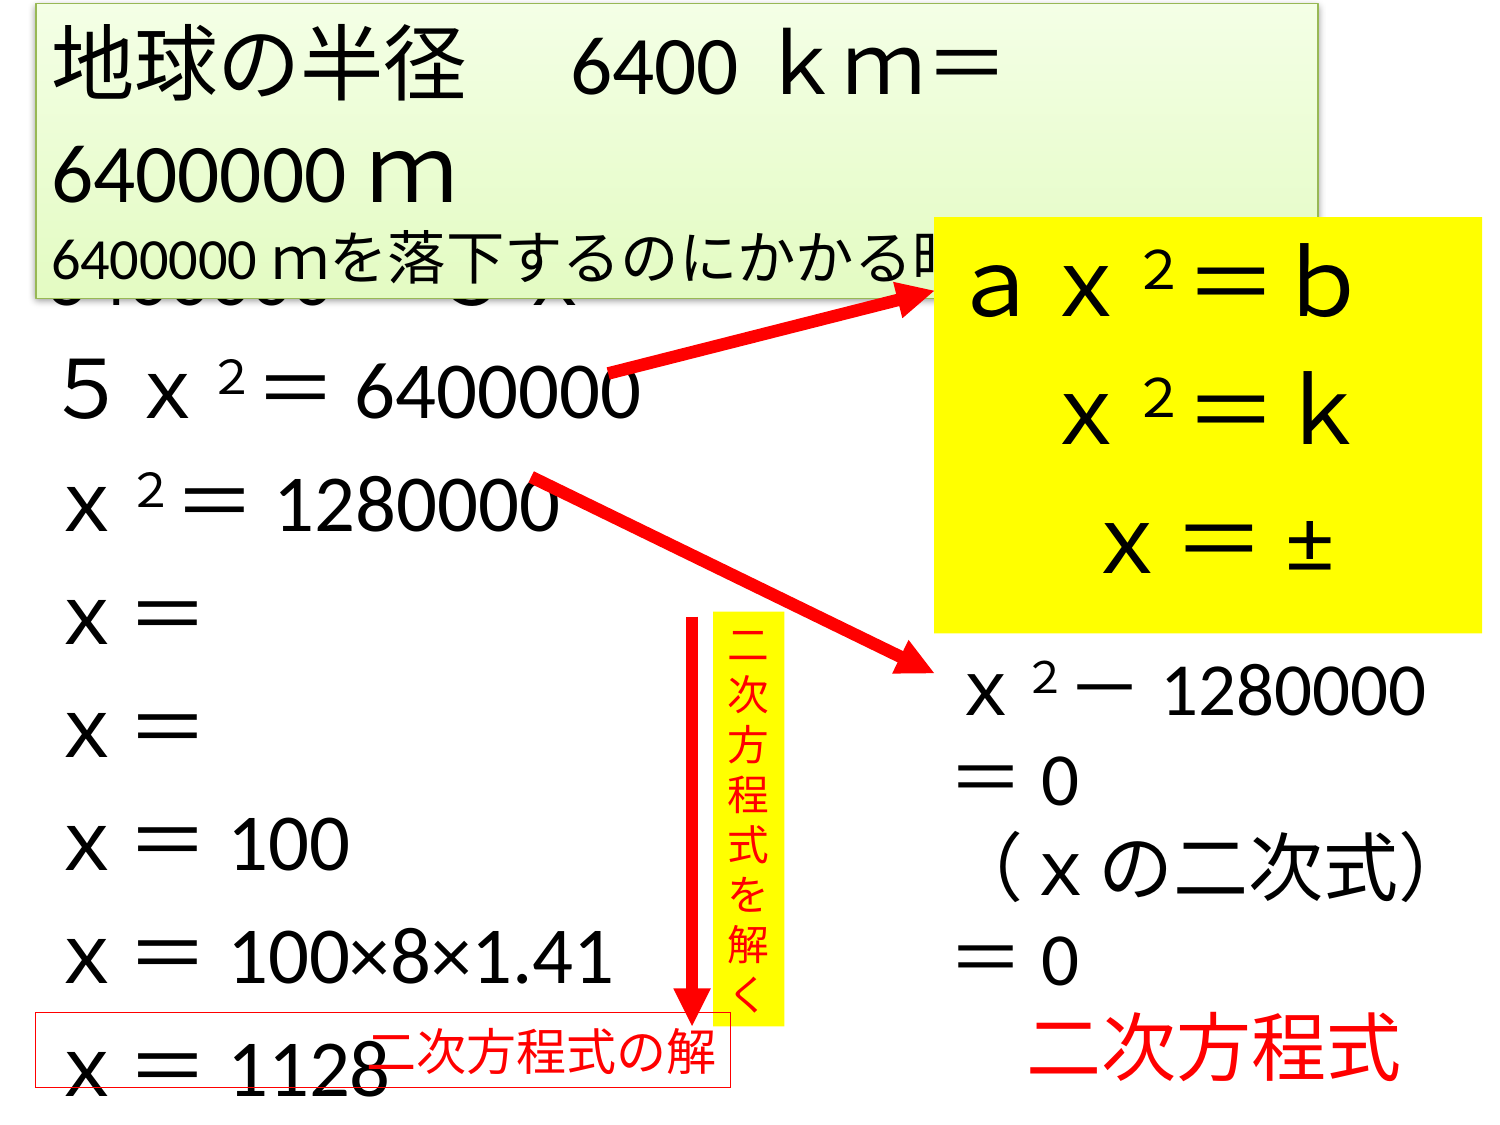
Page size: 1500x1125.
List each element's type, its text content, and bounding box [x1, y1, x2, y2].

text_box 地球の半径 6400ｋｍ＝6400000ｍ 6400000ｍを落下するのにかかる時間（秒）は [35, 3, 1319, 299]
text_box ｘ２－1280000＝0 （ｘの二次式）＝0 二次方程式 [934, 633, 1495, 1099]
text_box 二次方程式の解 [35, 1012, 731, 1088]
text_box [608, 290, 935, 374]
text_box 二 次 方 程 式 を 解 く [713, 682, 785, 1027]
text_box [530, 476, 935, 674]
